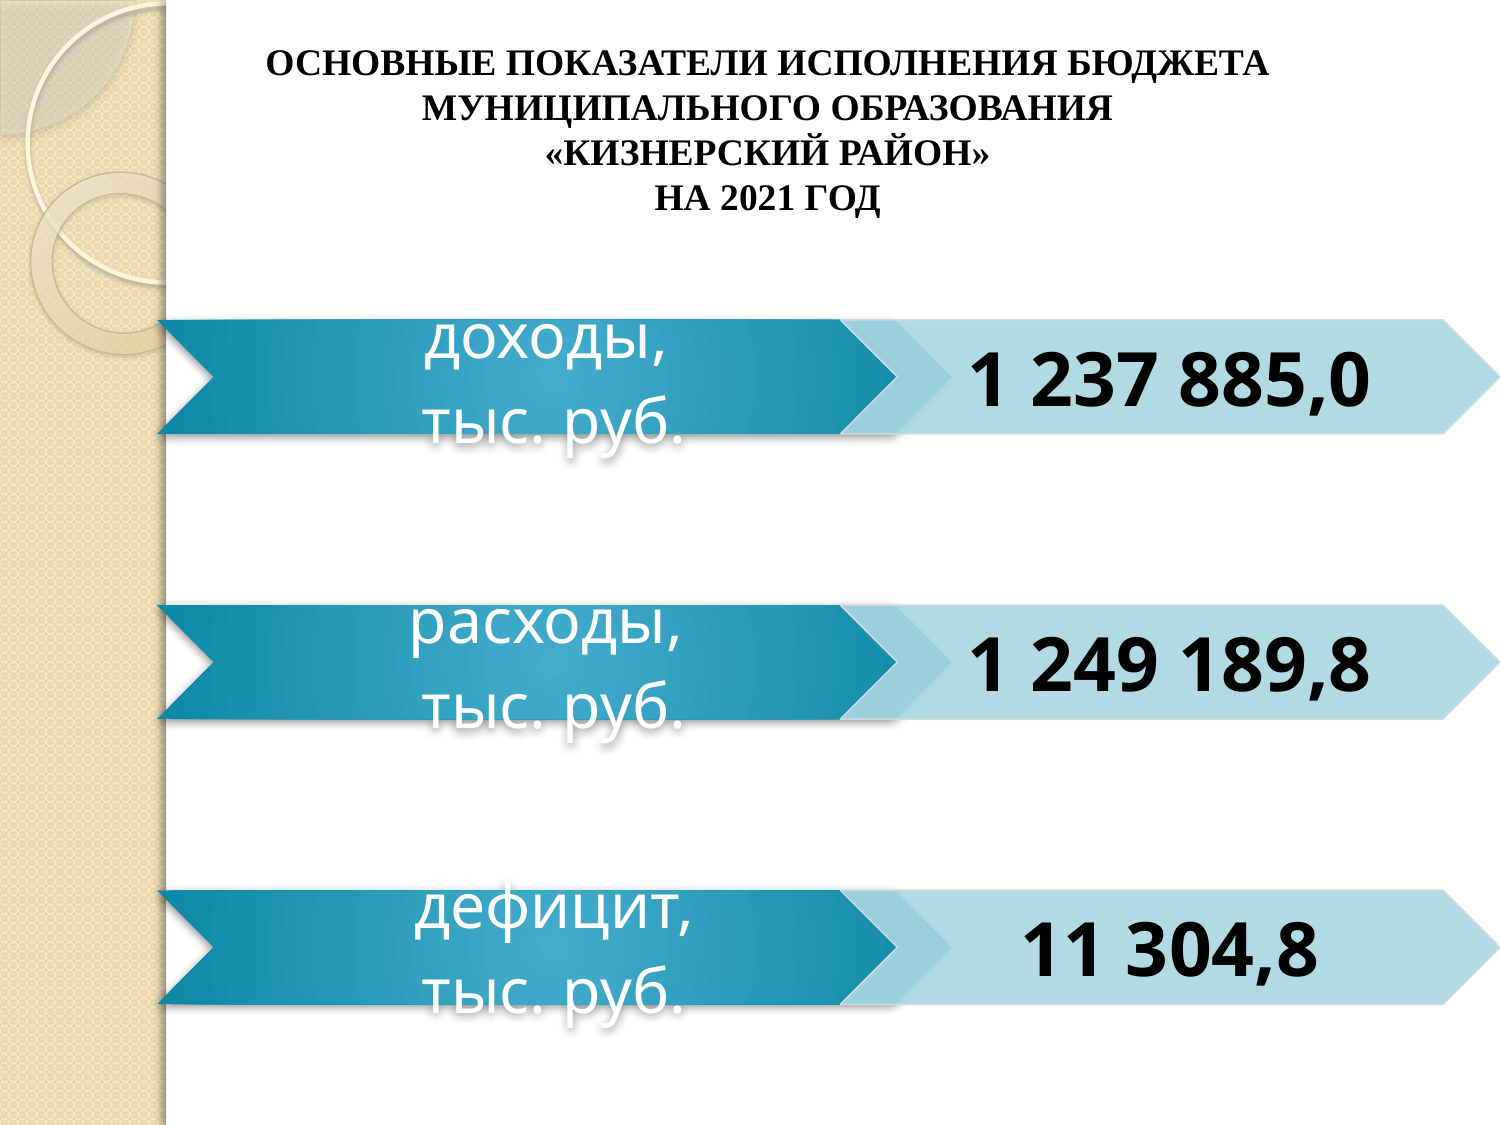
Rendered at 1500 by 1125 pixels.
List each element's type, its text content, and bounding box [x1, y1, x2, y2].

text_box ОСНОВНЫЕ ПОКАЗАТЕЛИ ИСПОЛНЕНИЯ БЮДЖЕТА муниципального образования «Кизнерский район» на 2021 год [100, 30, 1436, 226]
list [156, 234, 1500, 1091]
title [76, 19, 1427, 126]
